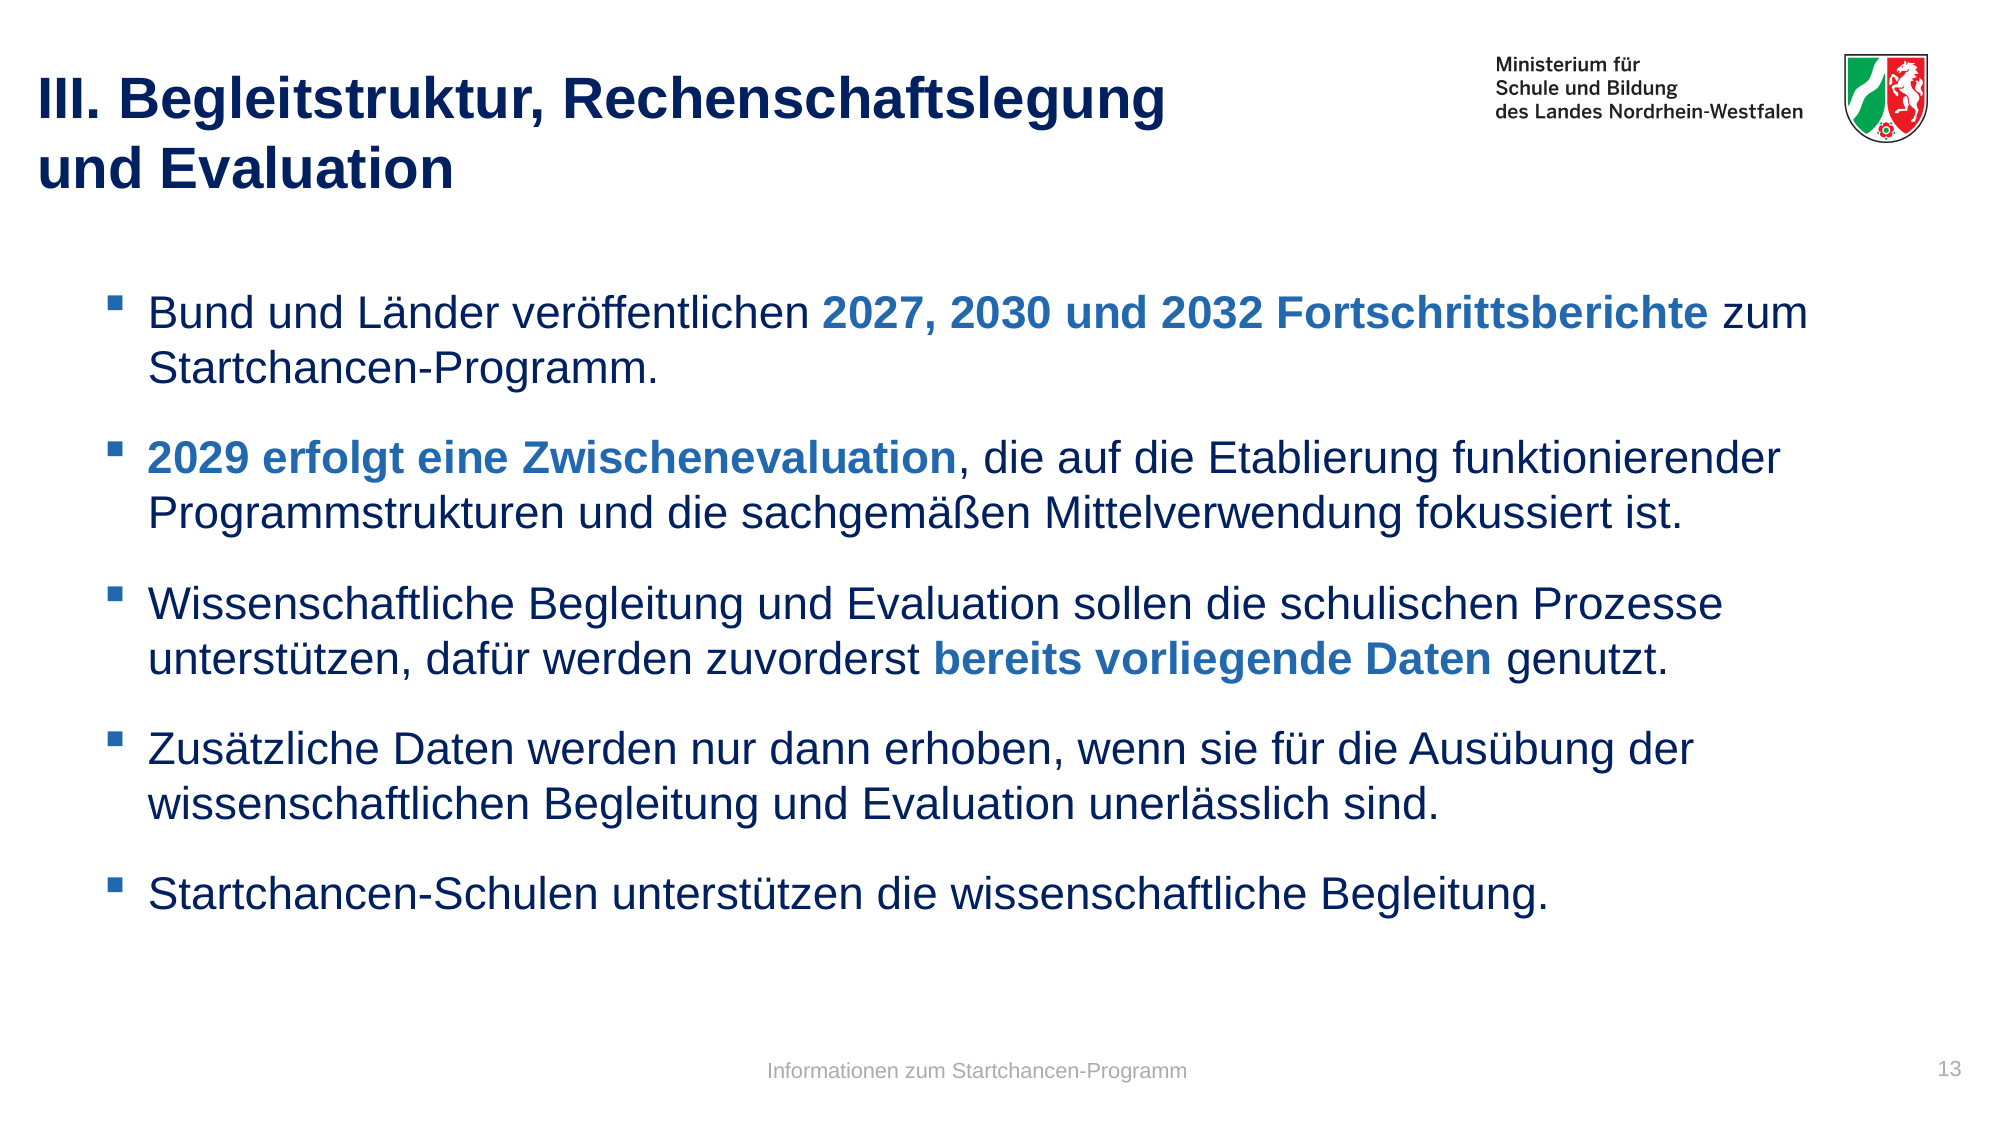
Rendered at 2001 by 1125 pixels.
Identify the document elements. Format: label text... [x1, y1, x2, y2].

list Bund und Länder veröffentlichen 2027, 2030 und 2032 Fortschrittsberichte zum Startchancen-Programm. 2029 erfolgt eine Zwischenevaluation, die auf die Etablierung funktionierender Programmstrukturen und die sachgemäßen Mittelverwendung fokussiert ist. Wissenschaftliche Begleitung und Evaluation sollen die schulischen Prozesse unterstützen, dafür werden zuvorderst bereits vorliegende Daten genutzt. Zusätzliche Daten werden nur dann erhoben, wenn sie für die Ausübung der wissenschaftlichen Begleitung und Evaluation unerlässlich sind. Startchancen-Schulen unterstützen die wissenschaftliche Begleitung. [59, 282, 1883, 1013]
picture [1496, 54, 1928, 85]
slide_number 13 [1496, 1049, 1962, 1086]
text_box III. Begleitstruktur, Rechenschaftslegung und Evaluation [37, 85, 1962, 176]
